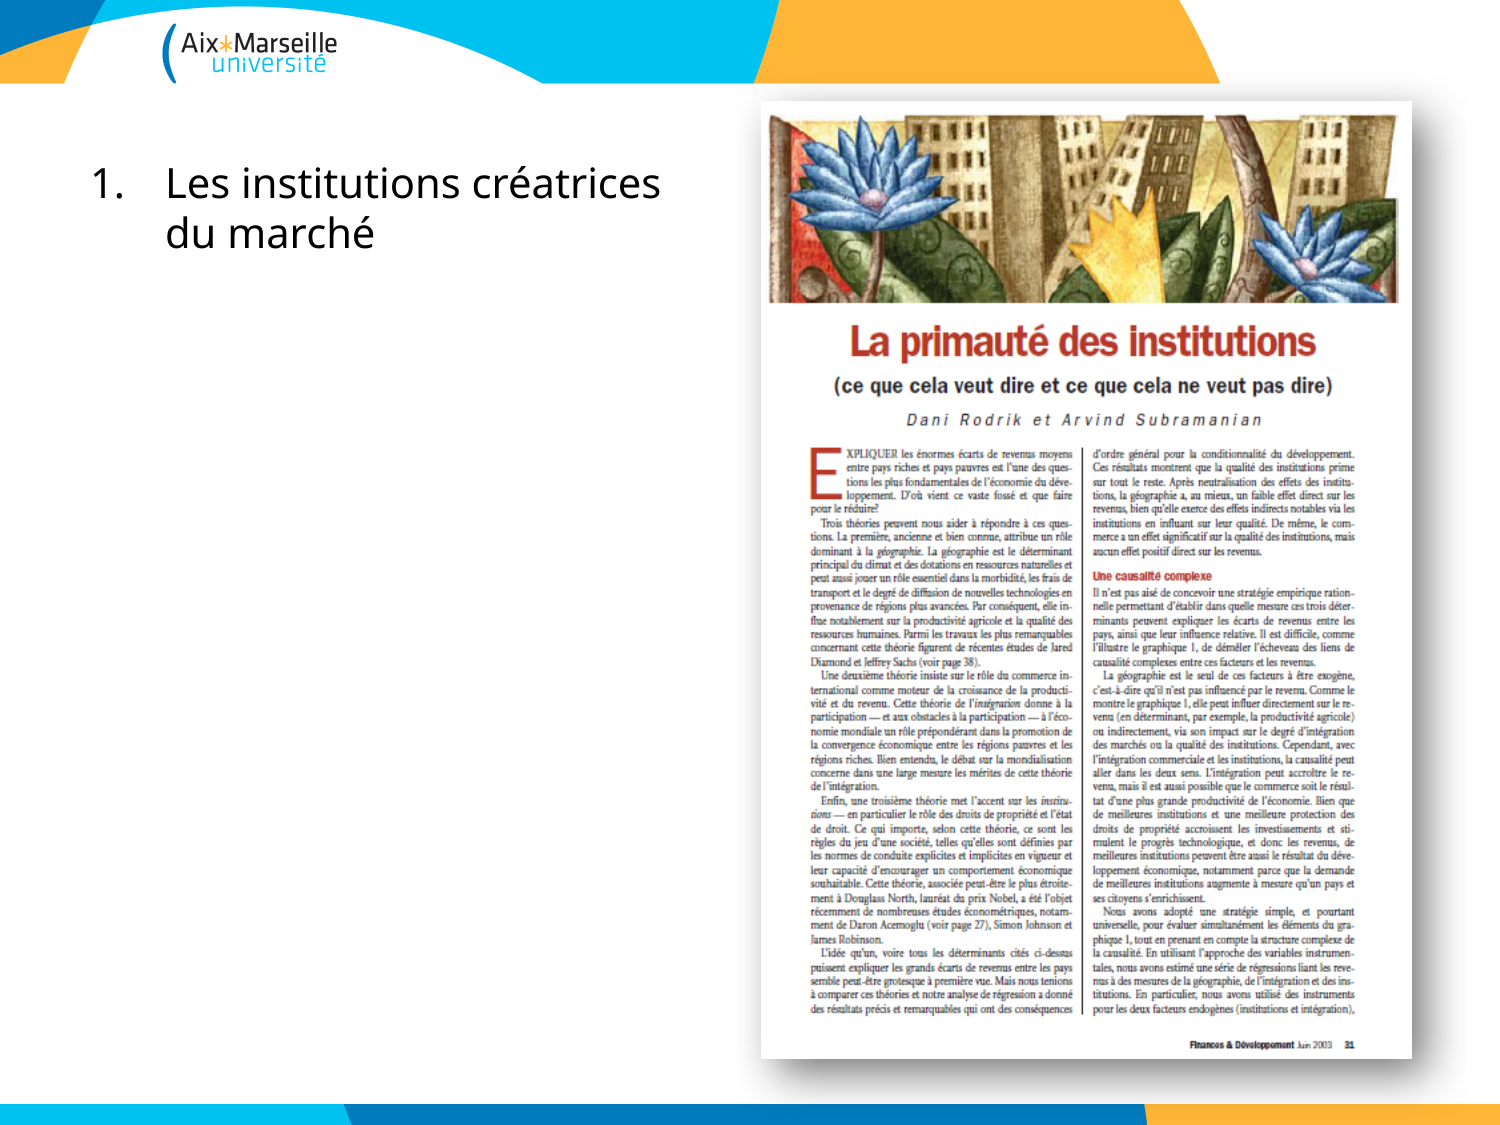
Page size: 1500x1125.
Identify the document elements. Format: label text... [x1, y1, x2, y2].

list Les institutions créatrices du marché [74, 148, 738, 1006]
picture [0, 0, 1500, 1125]
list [761, 101, 1412, 1059]
